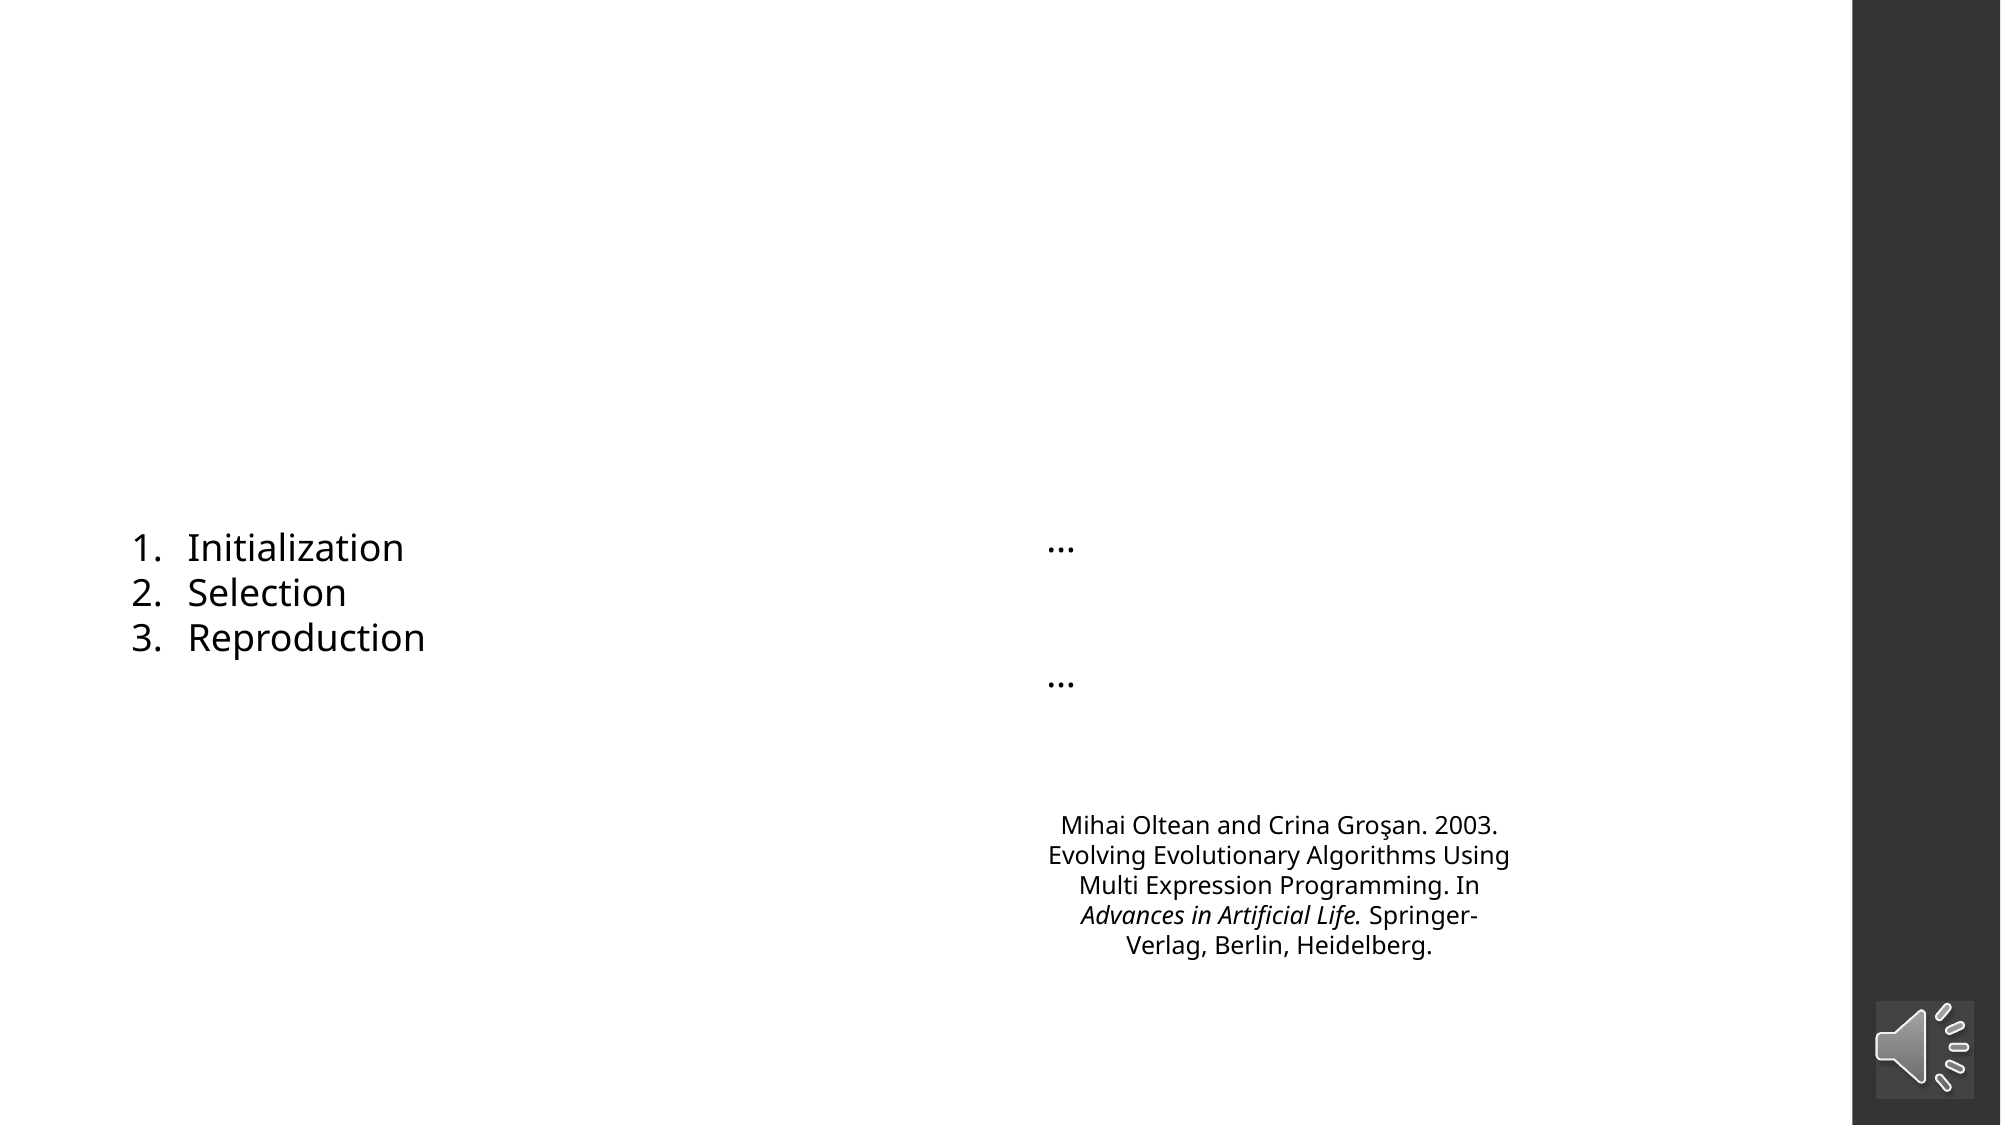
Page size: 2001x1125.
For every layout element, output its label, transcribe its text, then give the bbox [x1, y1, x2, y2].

text_box Initialization Selection Reproduction [116, 516, 571, 666]
picture [1874, 999, 1976, 1101]
text_box Mihai Oltean and Crina Groşan. 2003. Evolving Evolutionary Algorithms Using Multi Expression Programming. In Advances in Artificial Life. Springer-Verlag, Berlin, Heidelberg. [1031, 802, 1528, 967]
